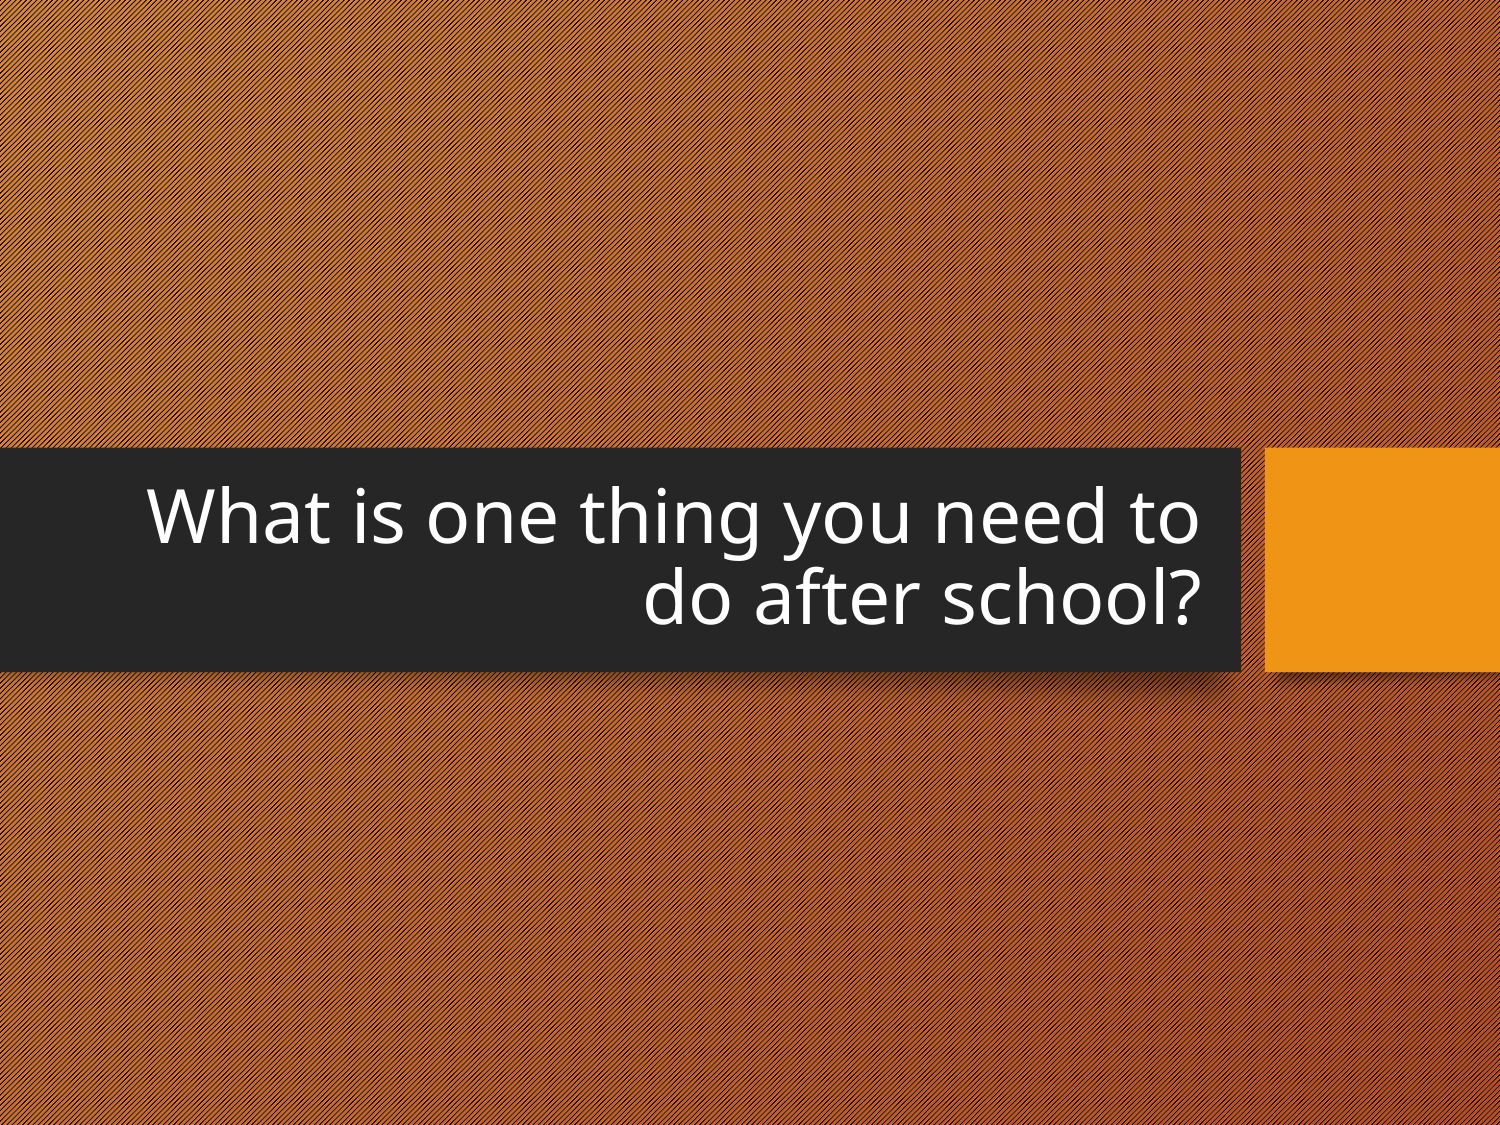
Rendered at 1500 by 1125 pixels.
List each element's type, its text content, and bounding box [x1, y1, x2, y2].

title What is one thing you need to do after school? [87, 470, 1218, 650]
picture [0, 0, 1500, 1125]
